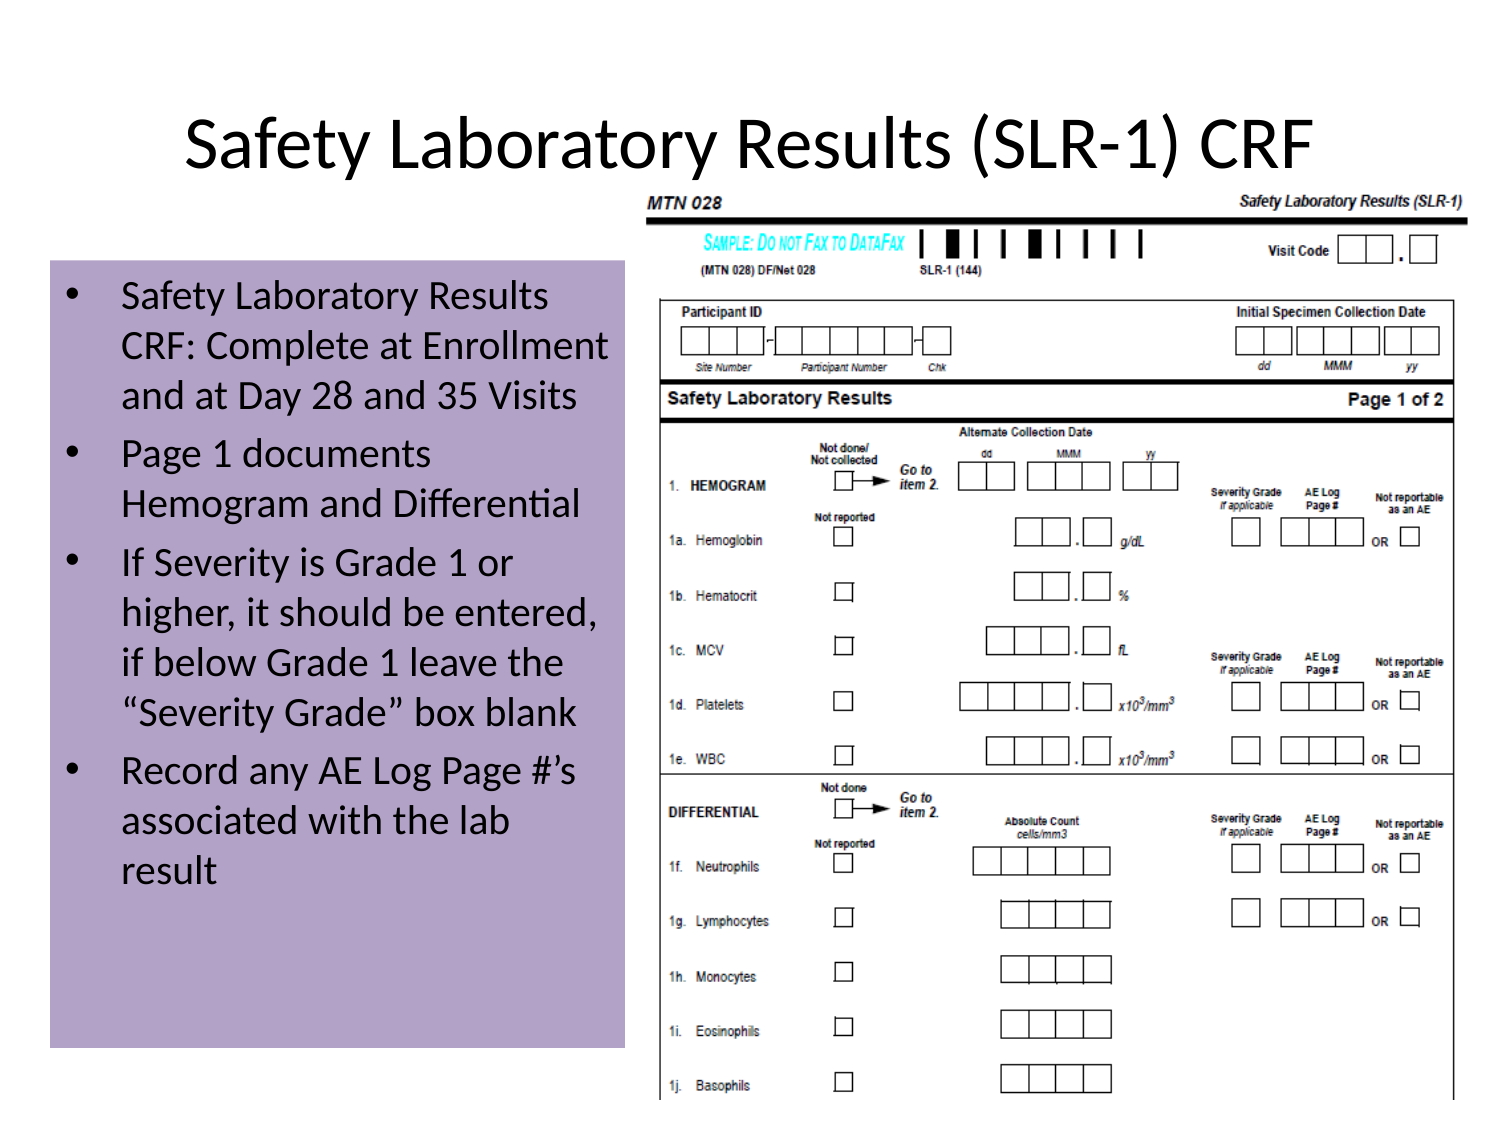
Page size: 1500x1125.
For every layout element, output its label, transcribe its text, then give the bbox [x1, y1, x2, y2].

title Safety Laboratory Results (SLR-1) CRF [75, 45, 1425, 233]
list Safety Laboratory Results CRF: Complete at Enrollment and at Day 28 and 35 Visits Page 1 documents Hemogram and Differential If Severity is Grade 1 or higher, it should be entered, if below Grade 1 leave the “Severity Grade” box blank Record any AE Log Page #’s associated with the lab result [50, 260, 625, 1048]
picture [637, 187, 1482, 1101]
